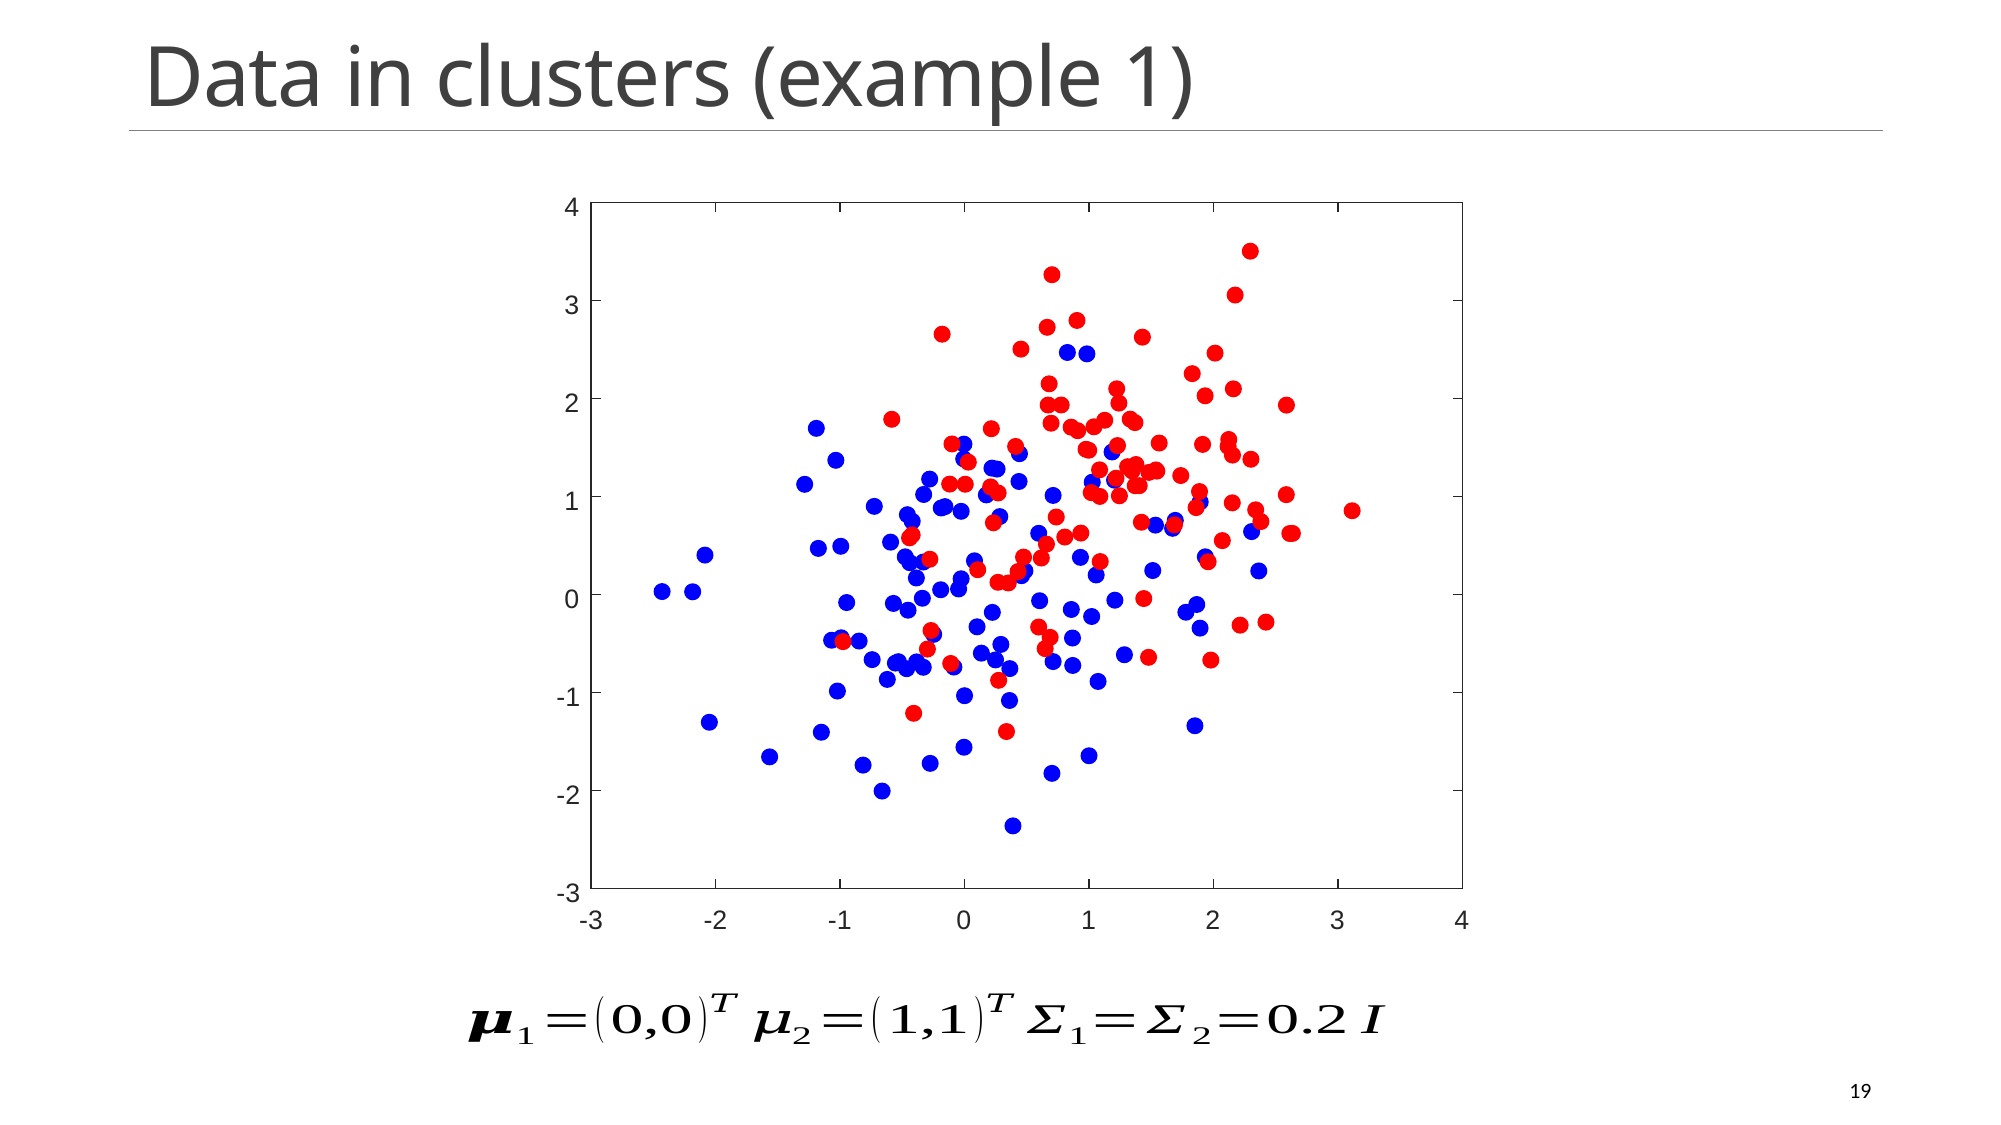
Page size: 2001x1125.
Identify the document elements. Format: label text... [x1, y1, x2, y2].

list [444, 140, 1568, 980]
slide_number 19 [1671, 1059, 1887, 1120]
title Data in clusters (example 1) [128, 19, 1883, 131]
